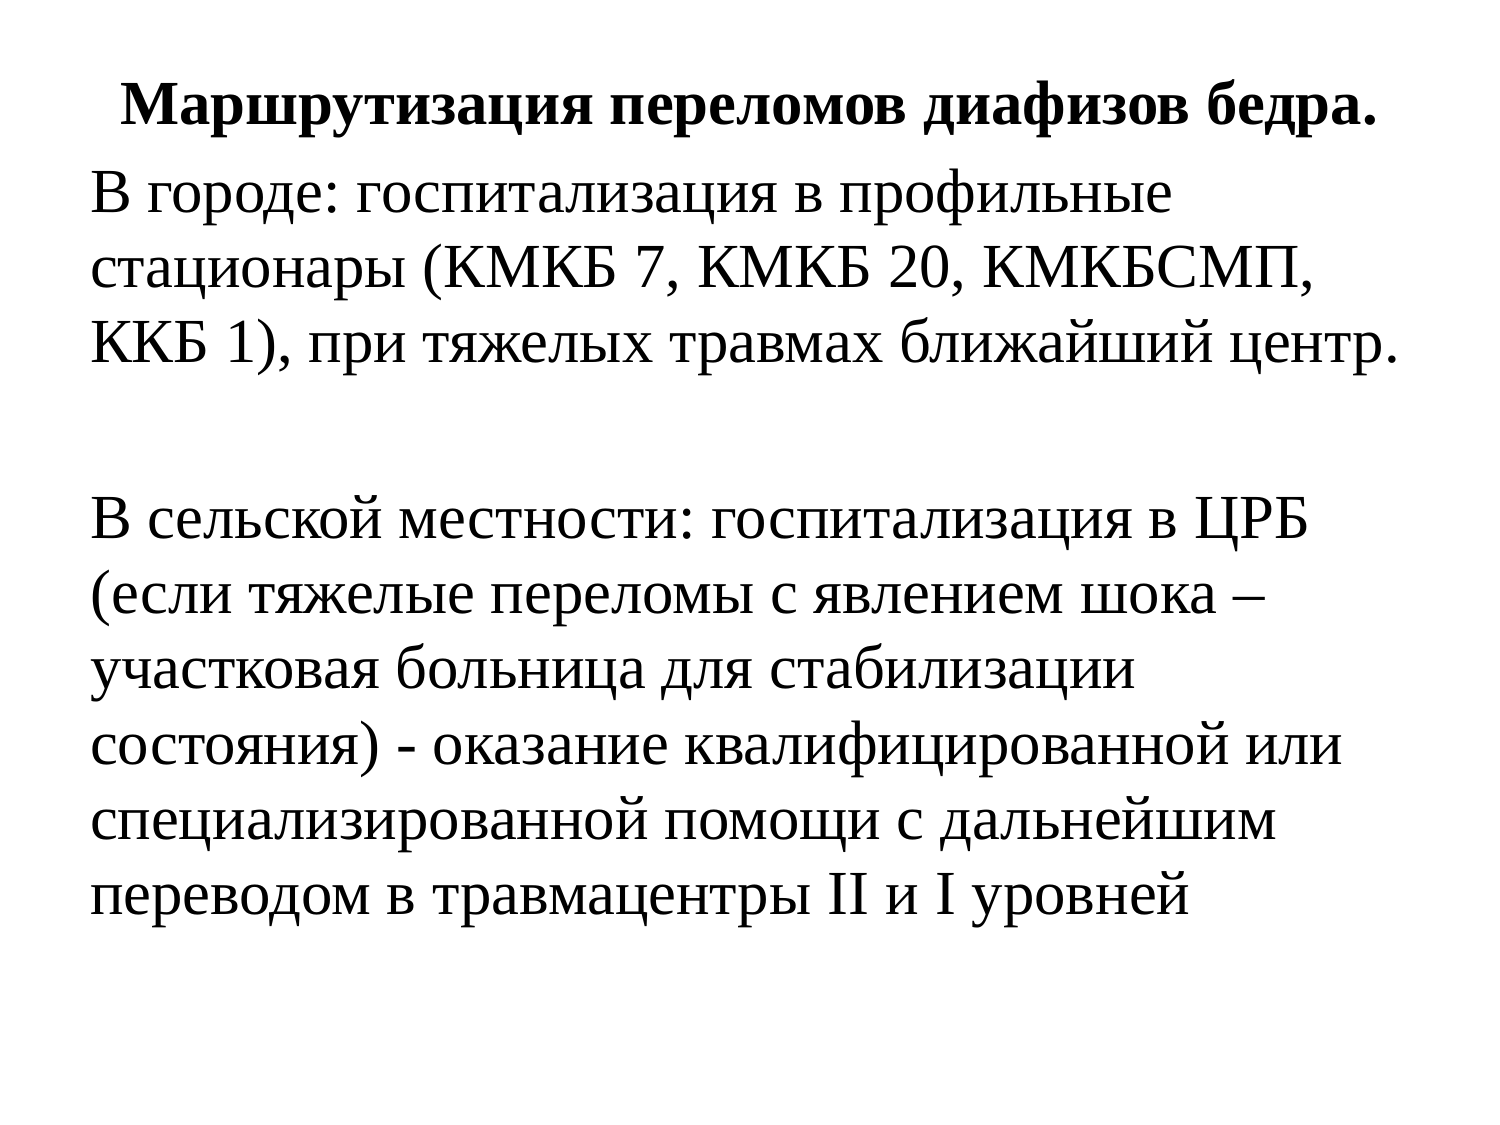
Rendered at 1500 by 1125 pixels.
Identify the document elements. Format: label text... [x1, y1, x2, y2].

list Маршрутизация переломов диафизов бедра. В городе: госпитализация в профильные стационары (КМКБ 7, КМКБ 20, КМКБСМП, ККБ 1), при тяжелых травмах ближайший центр. В сельской местности: госпитализация в ЦРБ (если тяжелые переломы с явлением шока – участковая больница для стабилизации состояния) - оказание квалифицированной или специализированной помощи с дальнейшим переводом в травмацентры II и I уровней [75, 54, 1425, 1005]
